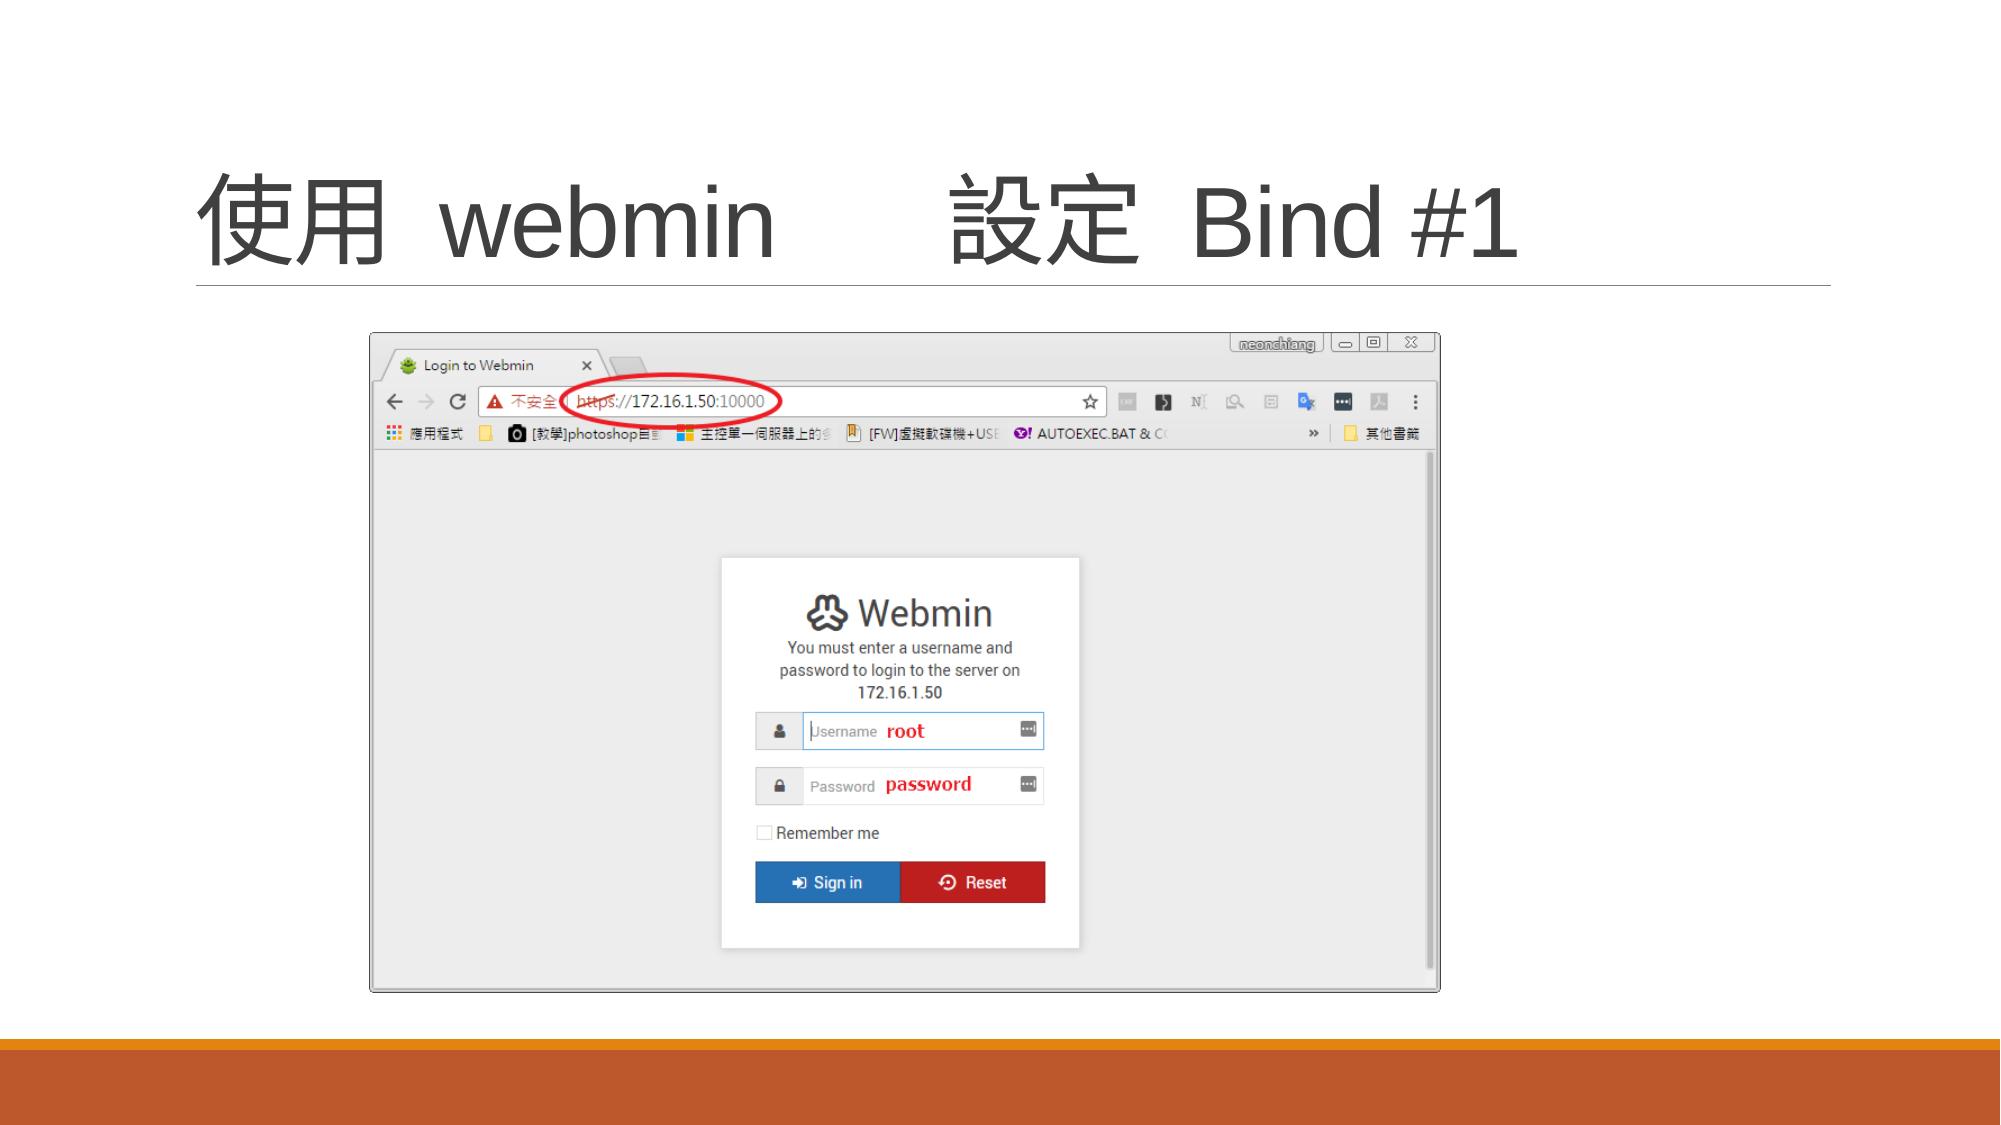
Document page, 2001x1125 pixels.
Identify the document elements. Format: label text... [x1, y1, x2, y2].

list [369, 332, 1441, 993]
title 使用 webmin 設定 Bind #1 [180, 47, 1830, 285]
